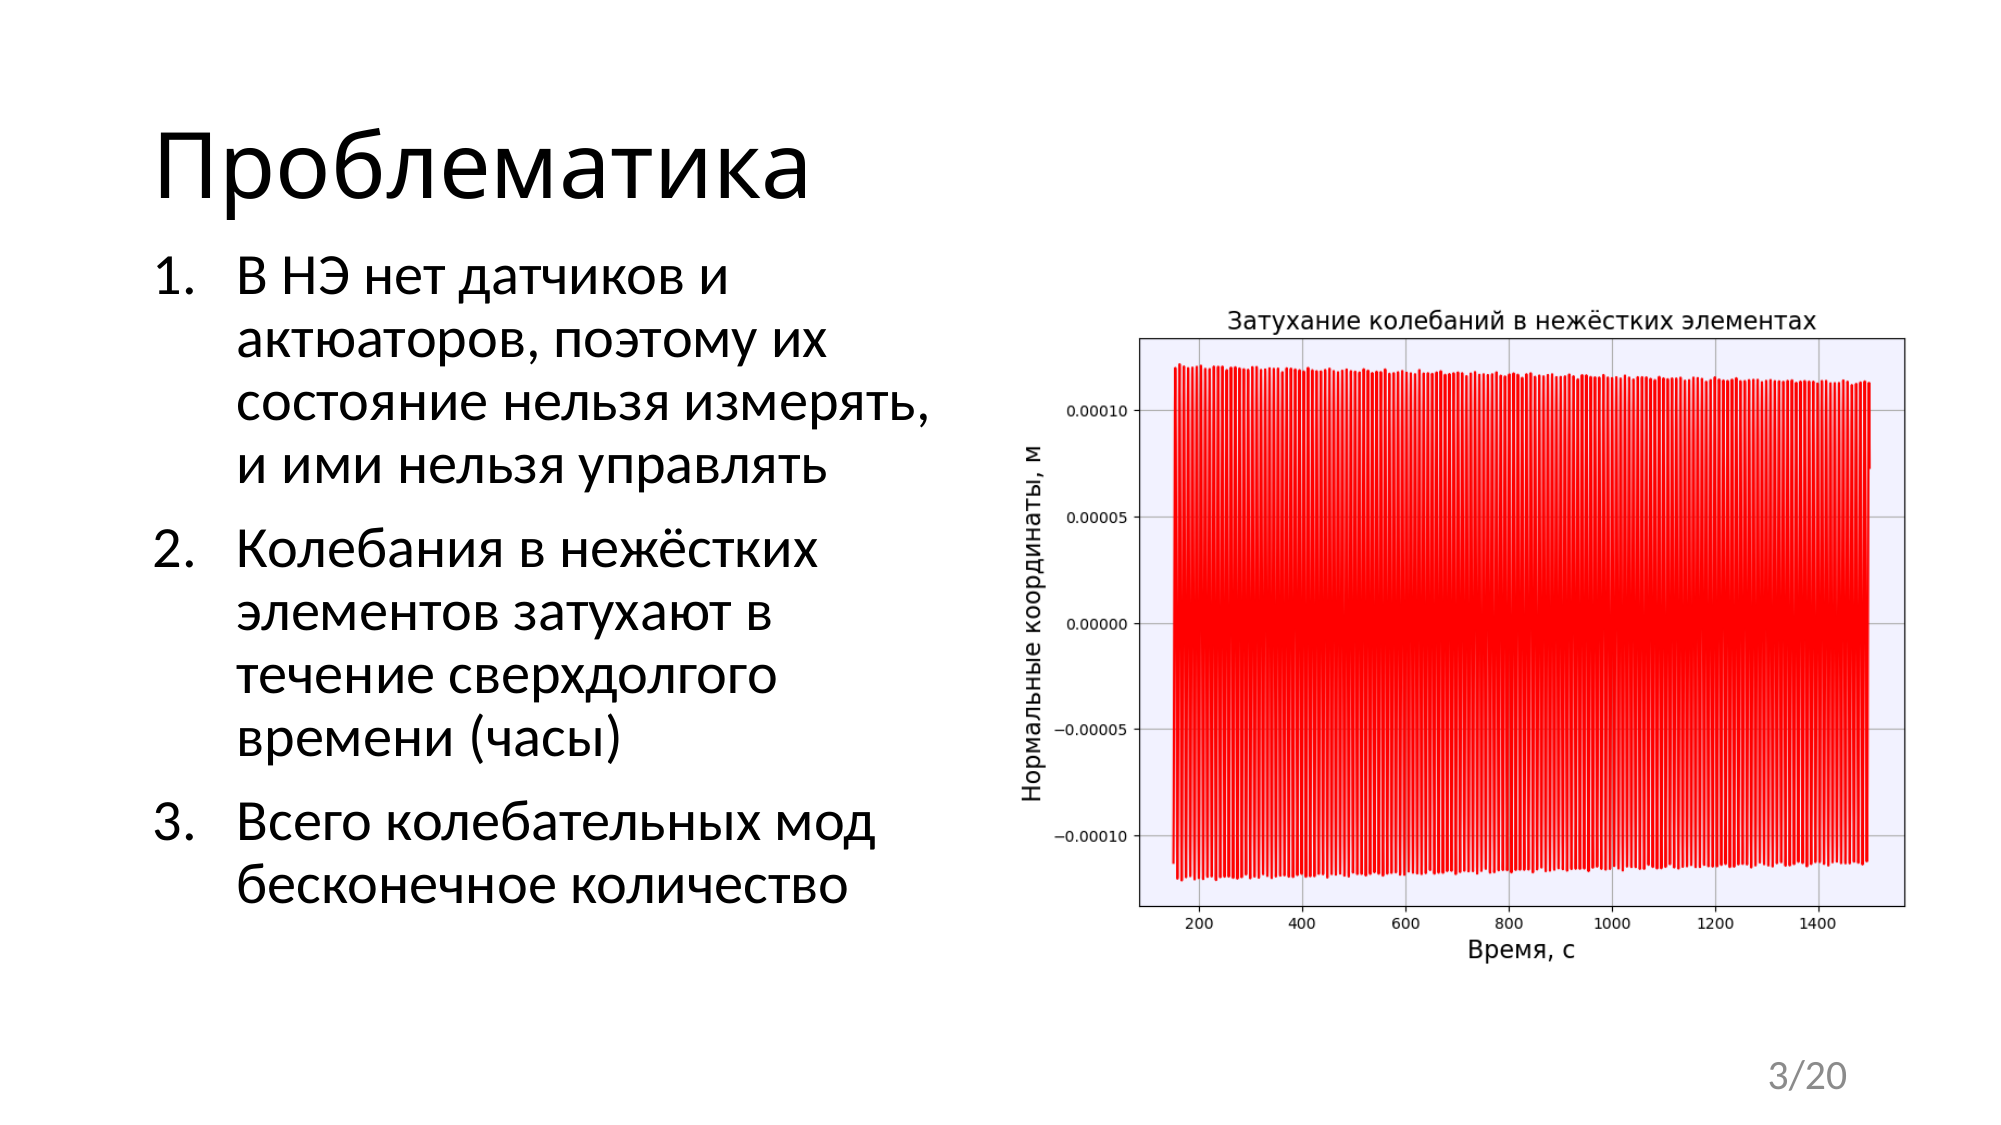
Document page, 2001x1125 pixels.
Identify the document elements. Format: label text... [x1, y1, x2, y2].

title Проблематика [137, 59, 1863, 278]
slide_number 3/20 [1412, 1042, 1863, 1103]
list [1012, 299, 1925, 968]
list В НЭ нет датчиков и актюаторов, поэтому их состояние нельзя измерять, и ими нельзя управлять Колебания в нежёстких элементов затухают в течение сверхдолгого времени (часы) Всего колебательных мод бесконечное количество [137, 236, 988, 951]
